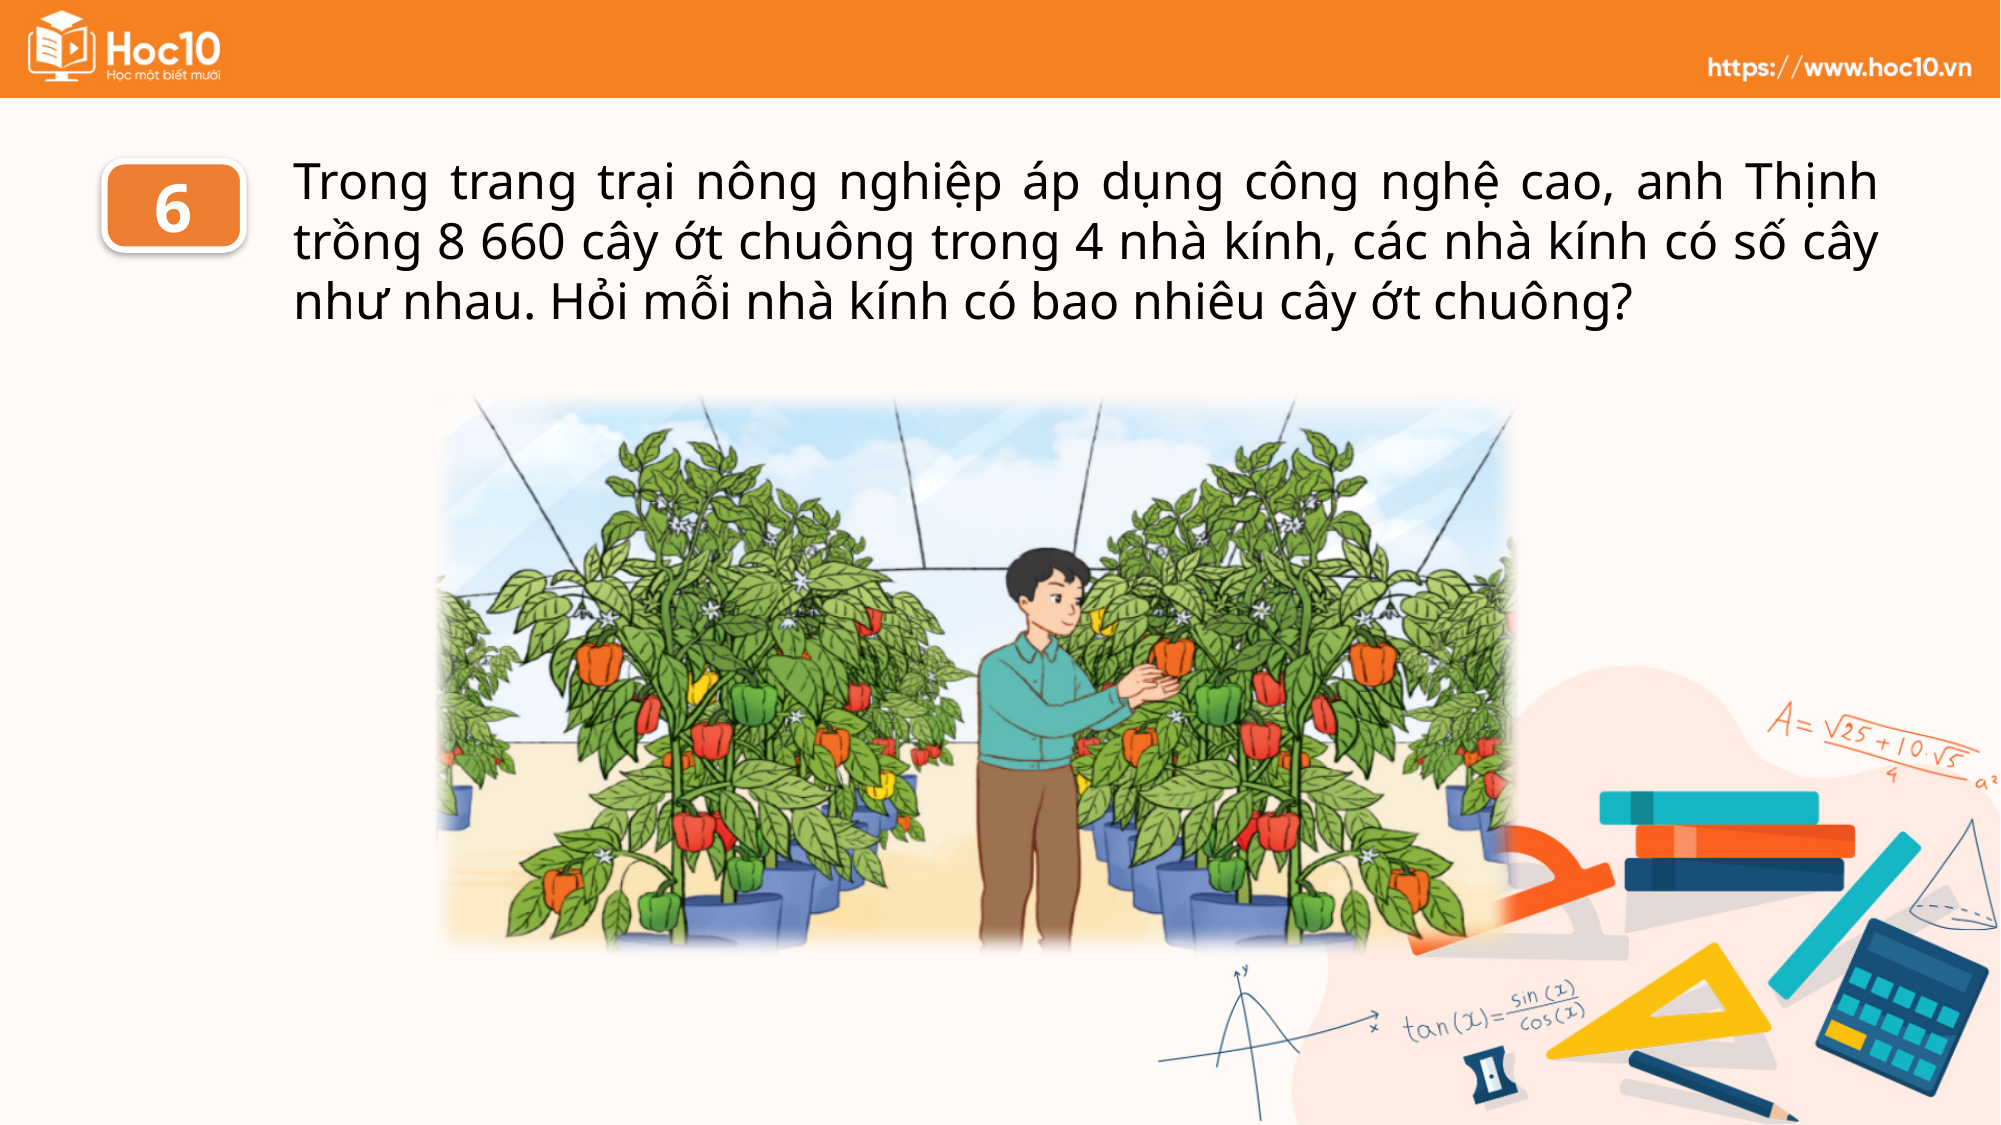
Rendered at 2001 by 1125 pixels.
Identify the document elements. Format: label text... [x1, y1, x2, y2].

picture [0, 0, 2001, 1125]
text_box 6 [101, 158, 247, 253]
text_box Trong trang trại nông nghiệp áp dụng công nghệ cao, anh Thịnh trồng 8 660 cây ớt chuông trong 4 nhà kính, các nhà kính có số cây như nhau. Hỏi mỗi nhà kính có bao nhiêu cây ớt chuông? [278, 142, 1896, 338]
